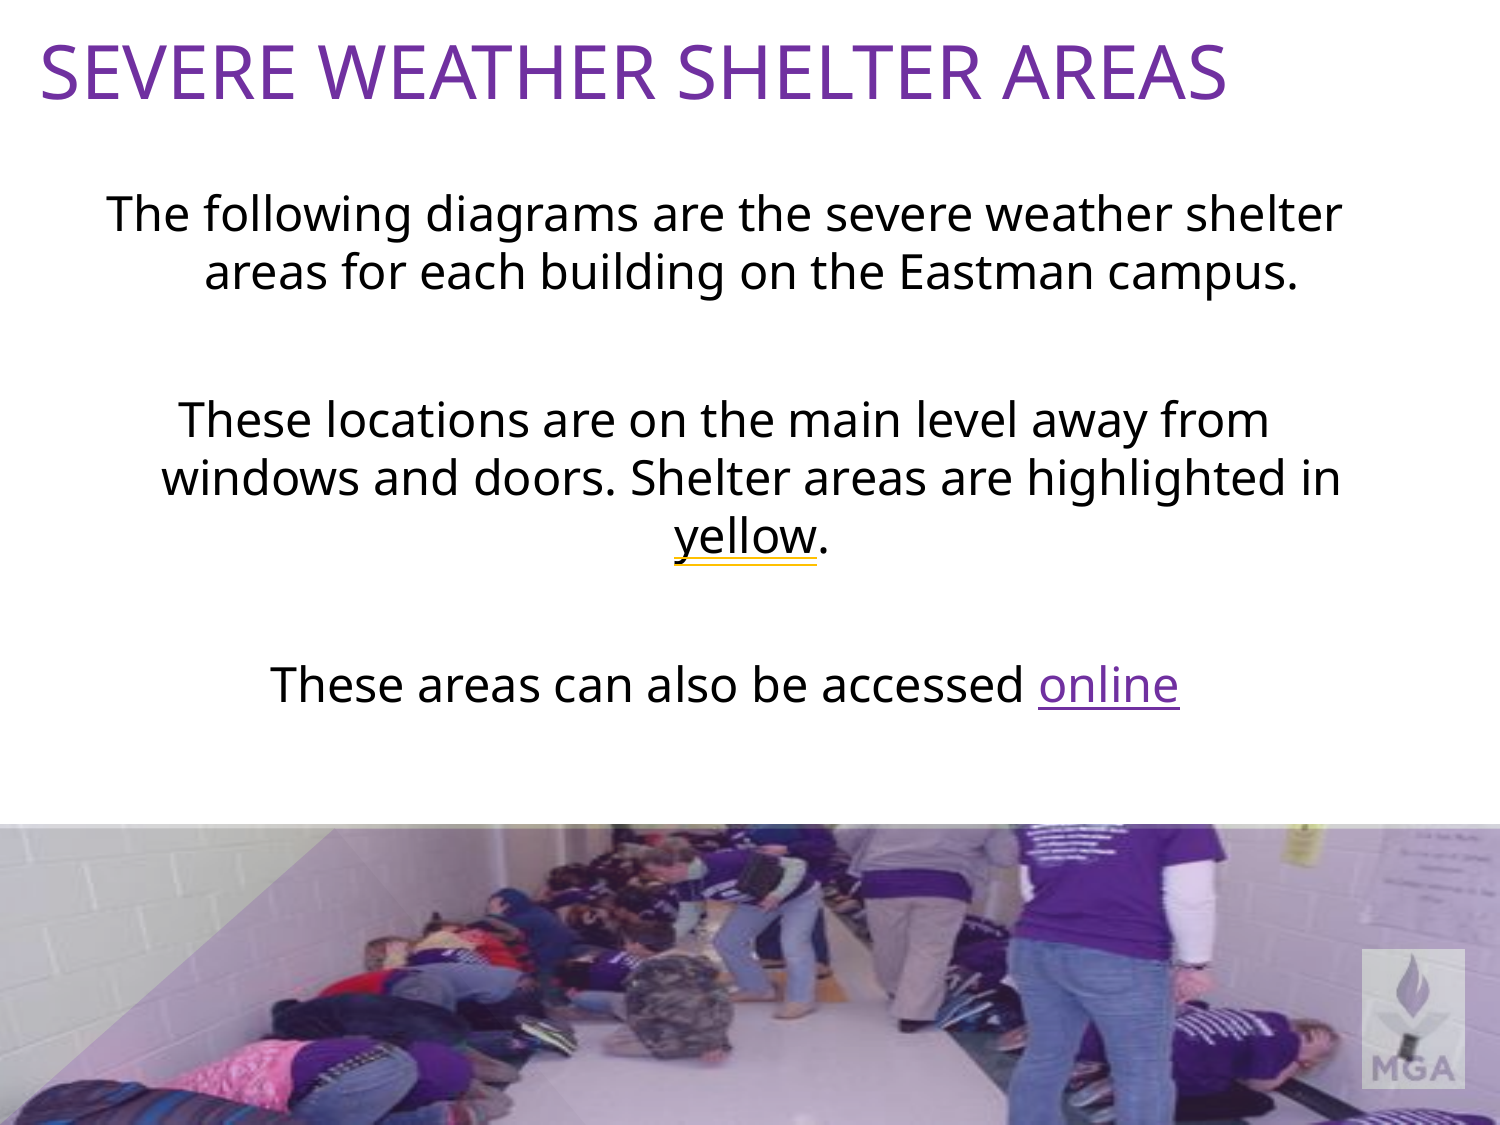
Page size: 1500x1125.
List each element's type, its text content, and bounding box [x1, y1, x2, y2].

text_box [0, 823, 1500, 1125]
title Severe weather shelter areas [24, 24, 1259, 115]
list The following diagrams are the severe weather shelter areas for each building on the Eastman campus. These locations are on the main level away from windows and doors. Shelter areas are highlighted in yellow. These areas can also be accessed online [87, 174, 1363, 789]
picture [1362, 949, 1465, 1089]
